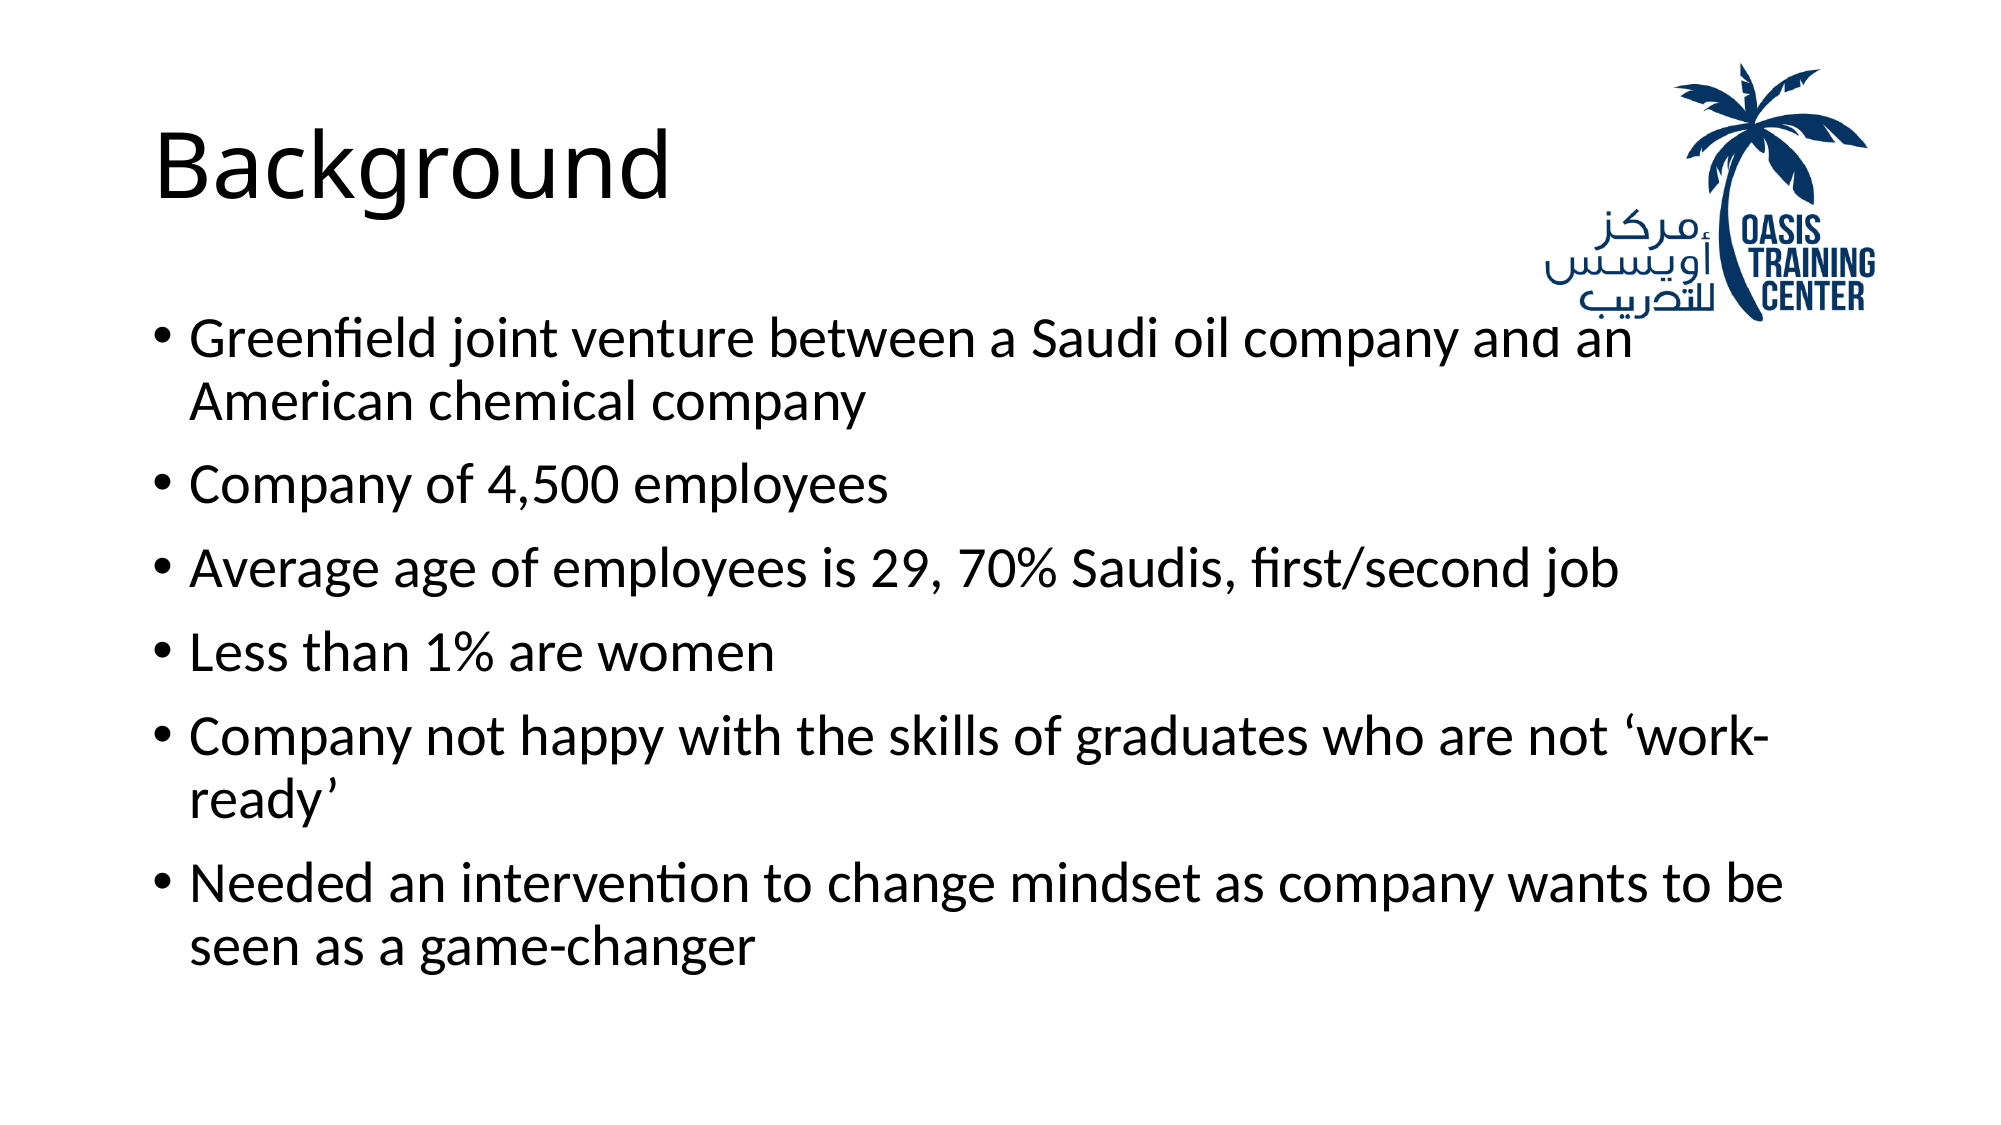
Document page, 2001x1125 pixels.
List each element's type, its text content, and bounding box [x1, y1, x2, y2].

picture [1532, 55, 1891, 327]
title Background [137, 59, 1532, 278]
list Greenfield joint venture between a Saudi oil company and an American chemical company Company of 4,500 employees Average age of employees is 29, 70% Saudis, first/second job Less than 1% are women Company not happy with the skills of graduates who are not ‘work-ready’ Needed an intervention to change mindset as company wants to be seen as a game-changer [137, 299, 1863, 1014]
